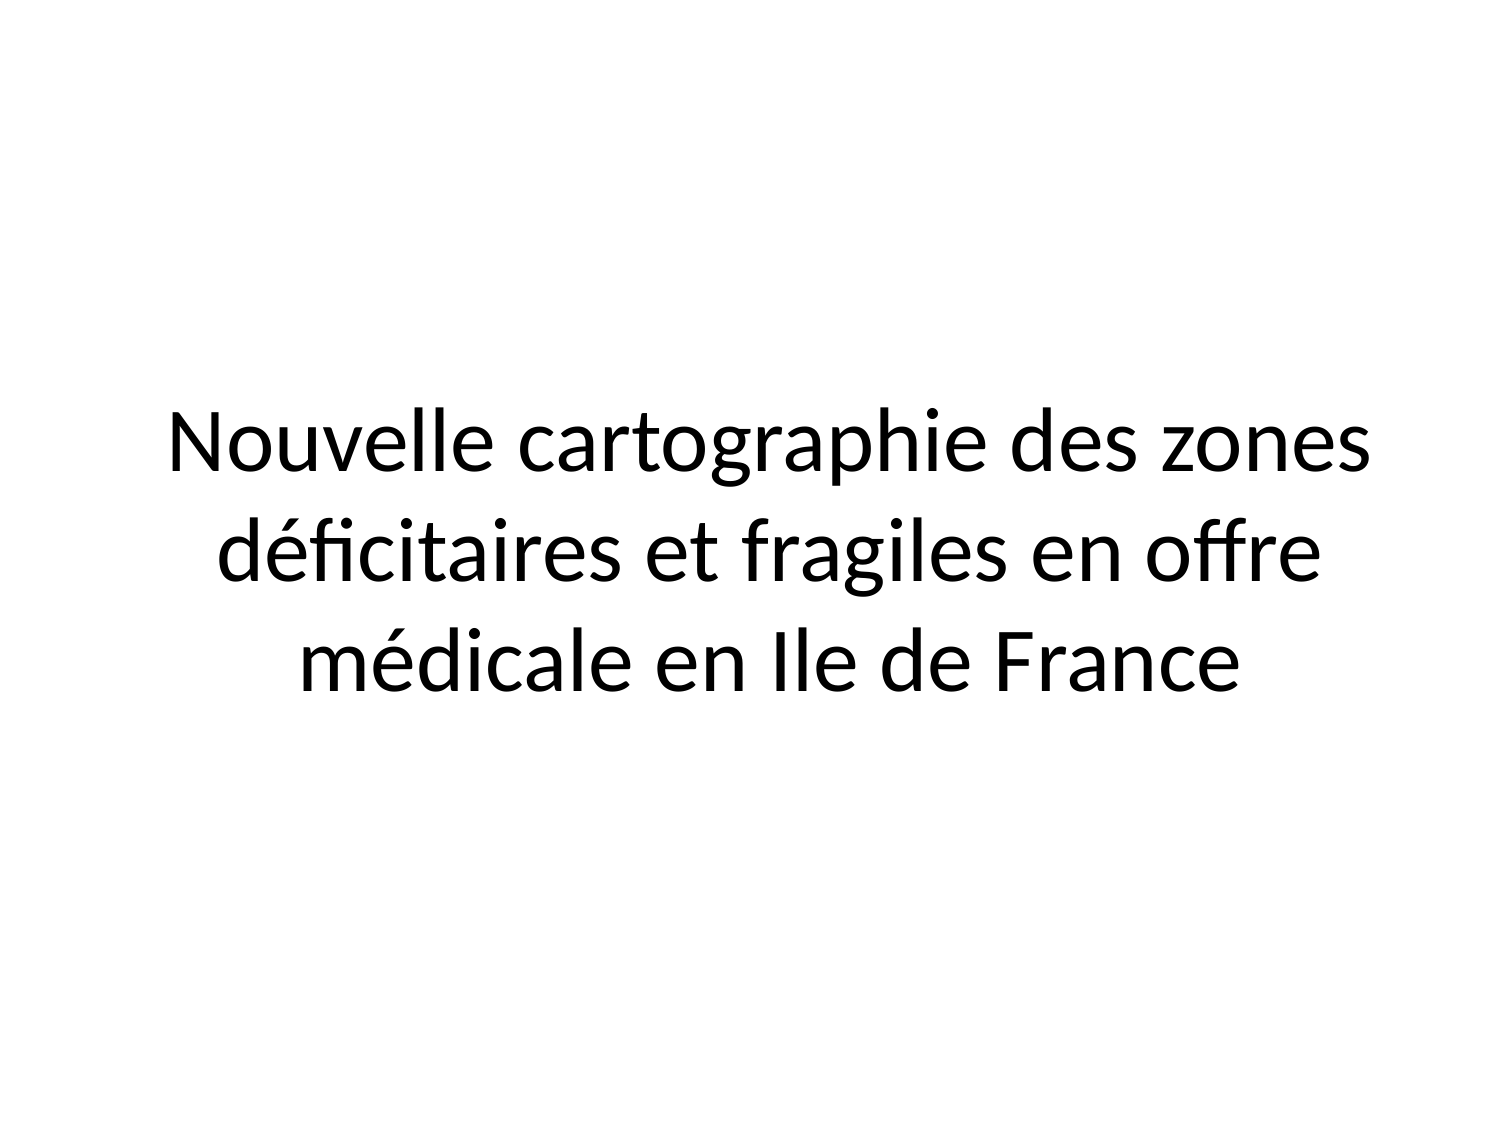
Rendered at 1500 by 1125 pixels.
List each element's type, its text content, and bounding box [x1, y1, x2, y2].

title Nouvelle cartographie des zones déficitaires et fragiles en offre médicale en Ile de France [41, 326, 1500, 764]
